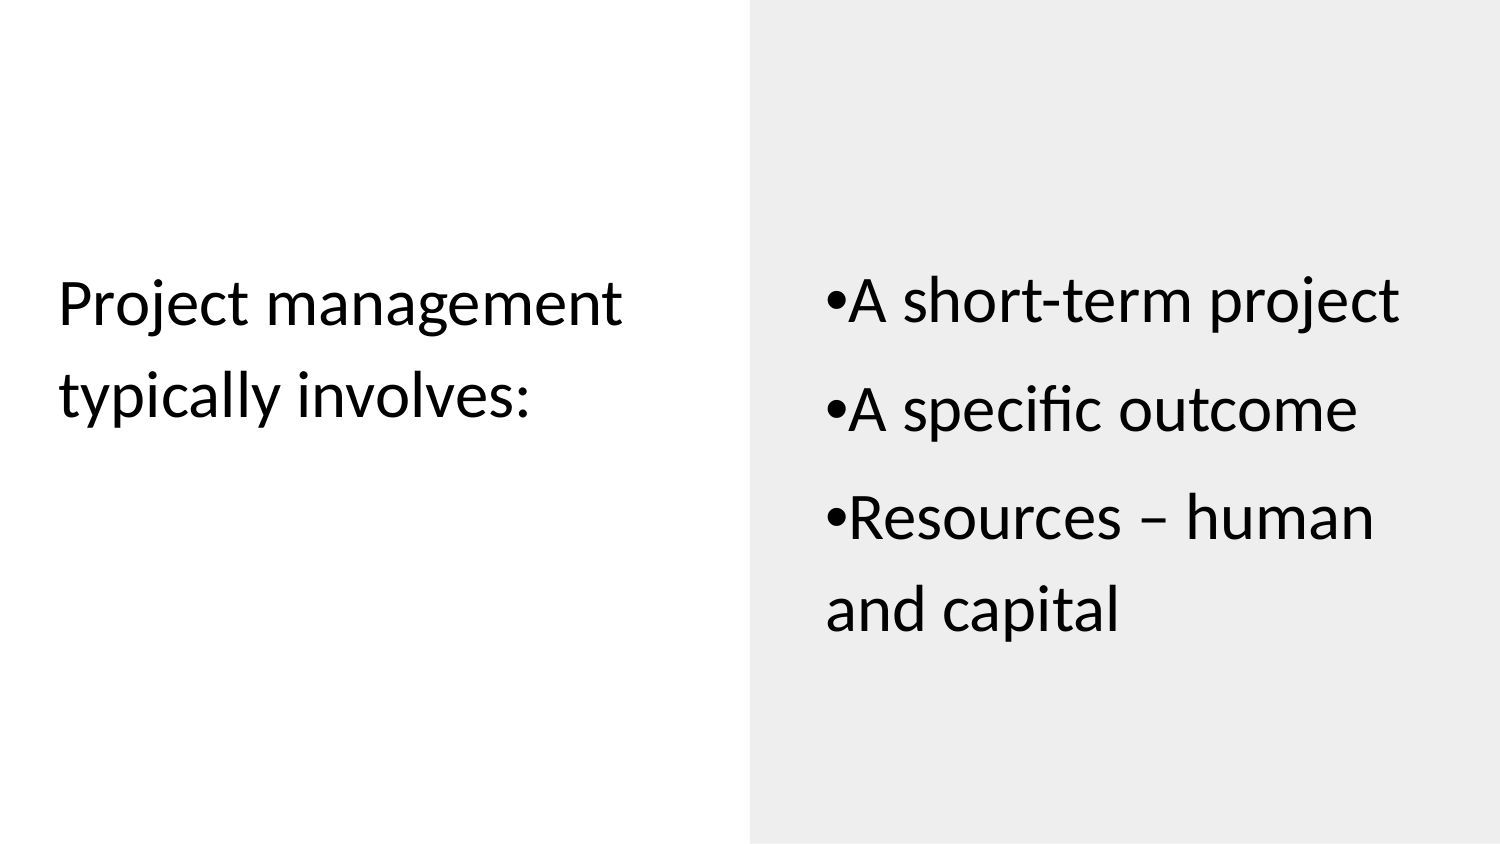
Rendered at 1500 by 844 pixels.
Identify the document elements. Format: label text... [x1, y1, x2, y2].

title Project management typically involves: [43, 202, 708, 446]
list •A short-term project •A specific outcome •Resources – human and capital [810, 118, 1440, 725]
